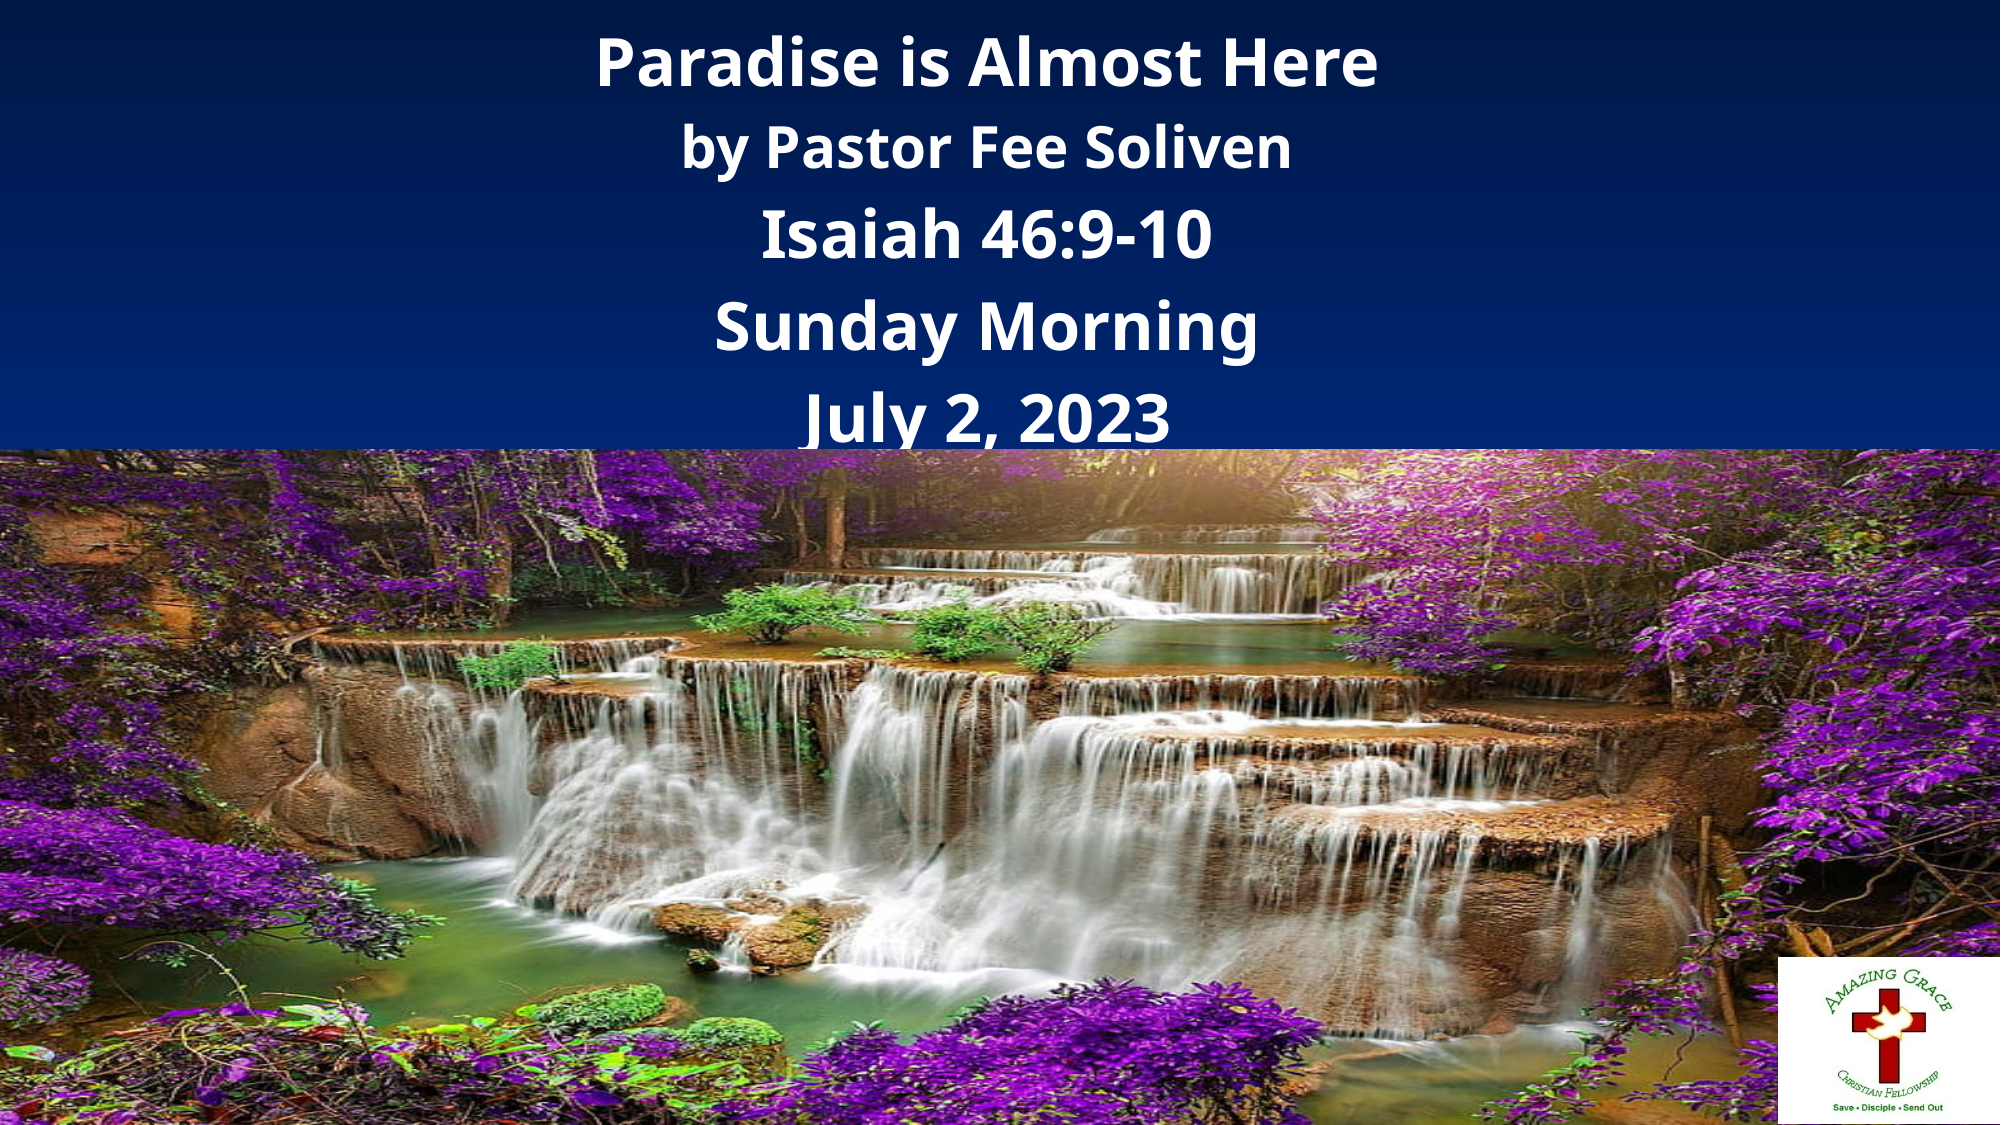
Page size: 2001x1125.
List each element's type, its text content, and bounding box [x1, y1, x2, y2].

picture [0, 449, 2000, 1125]
text_box Paradise is Almost Here by Pastor Fee Soliven Isaiah 46:9-10 Sunday Morning July 2, 2023 [37, 0, 1938, 313]
